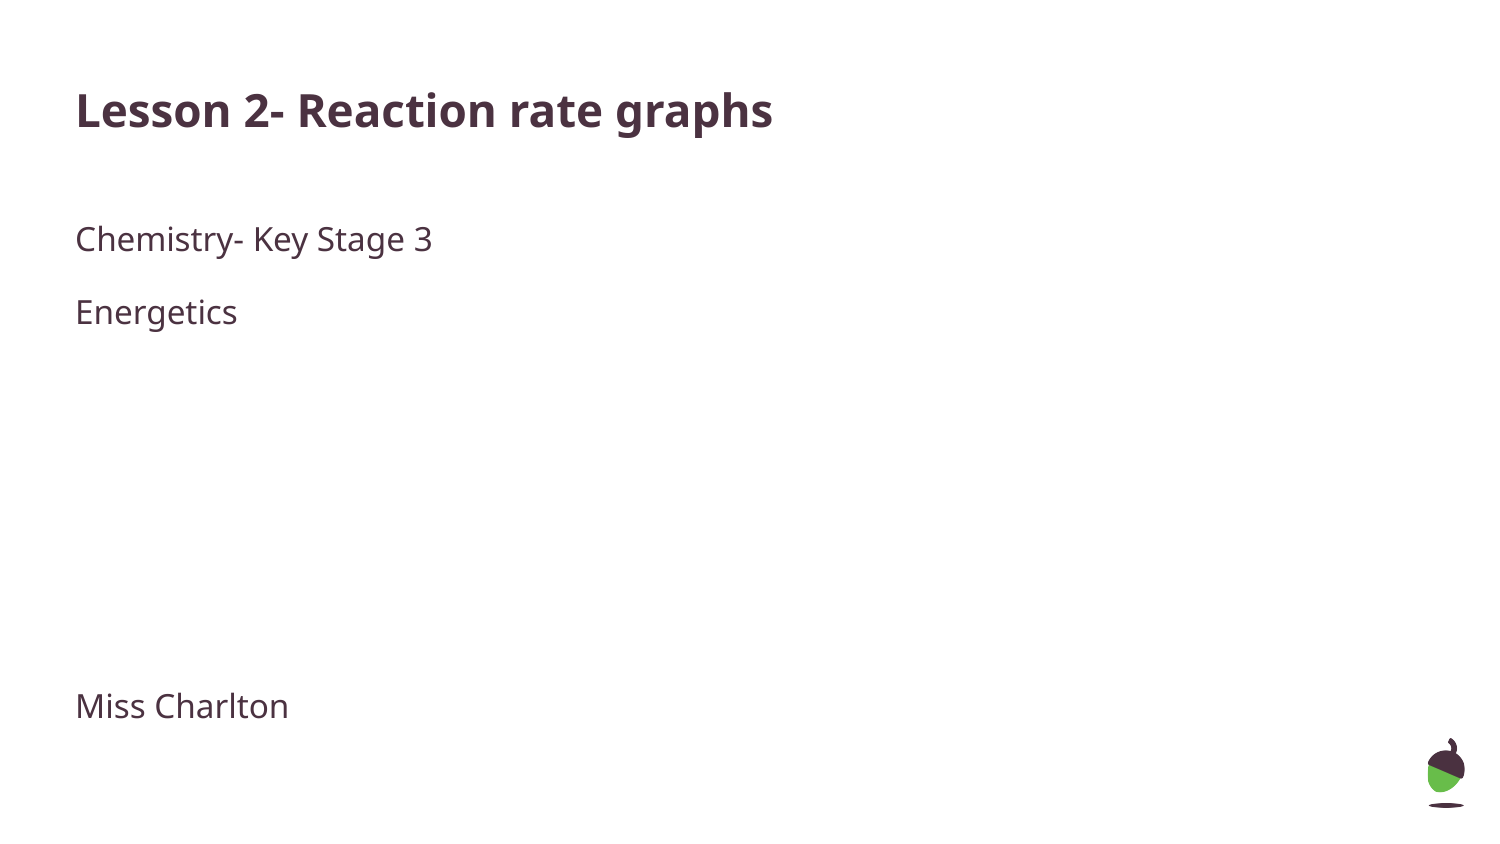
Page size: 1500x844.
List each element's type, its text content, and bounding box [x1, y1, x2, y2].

title Lesson 2- Reaction rate graphs [75, 72, 1159, 206]
list Chemistry- Key Stage 3 Energetics [75, 206, 1425, 725]
picture [1427, 738, 1465, 808]
subtitle Miss Charlton [75, 673, 724, 776]
